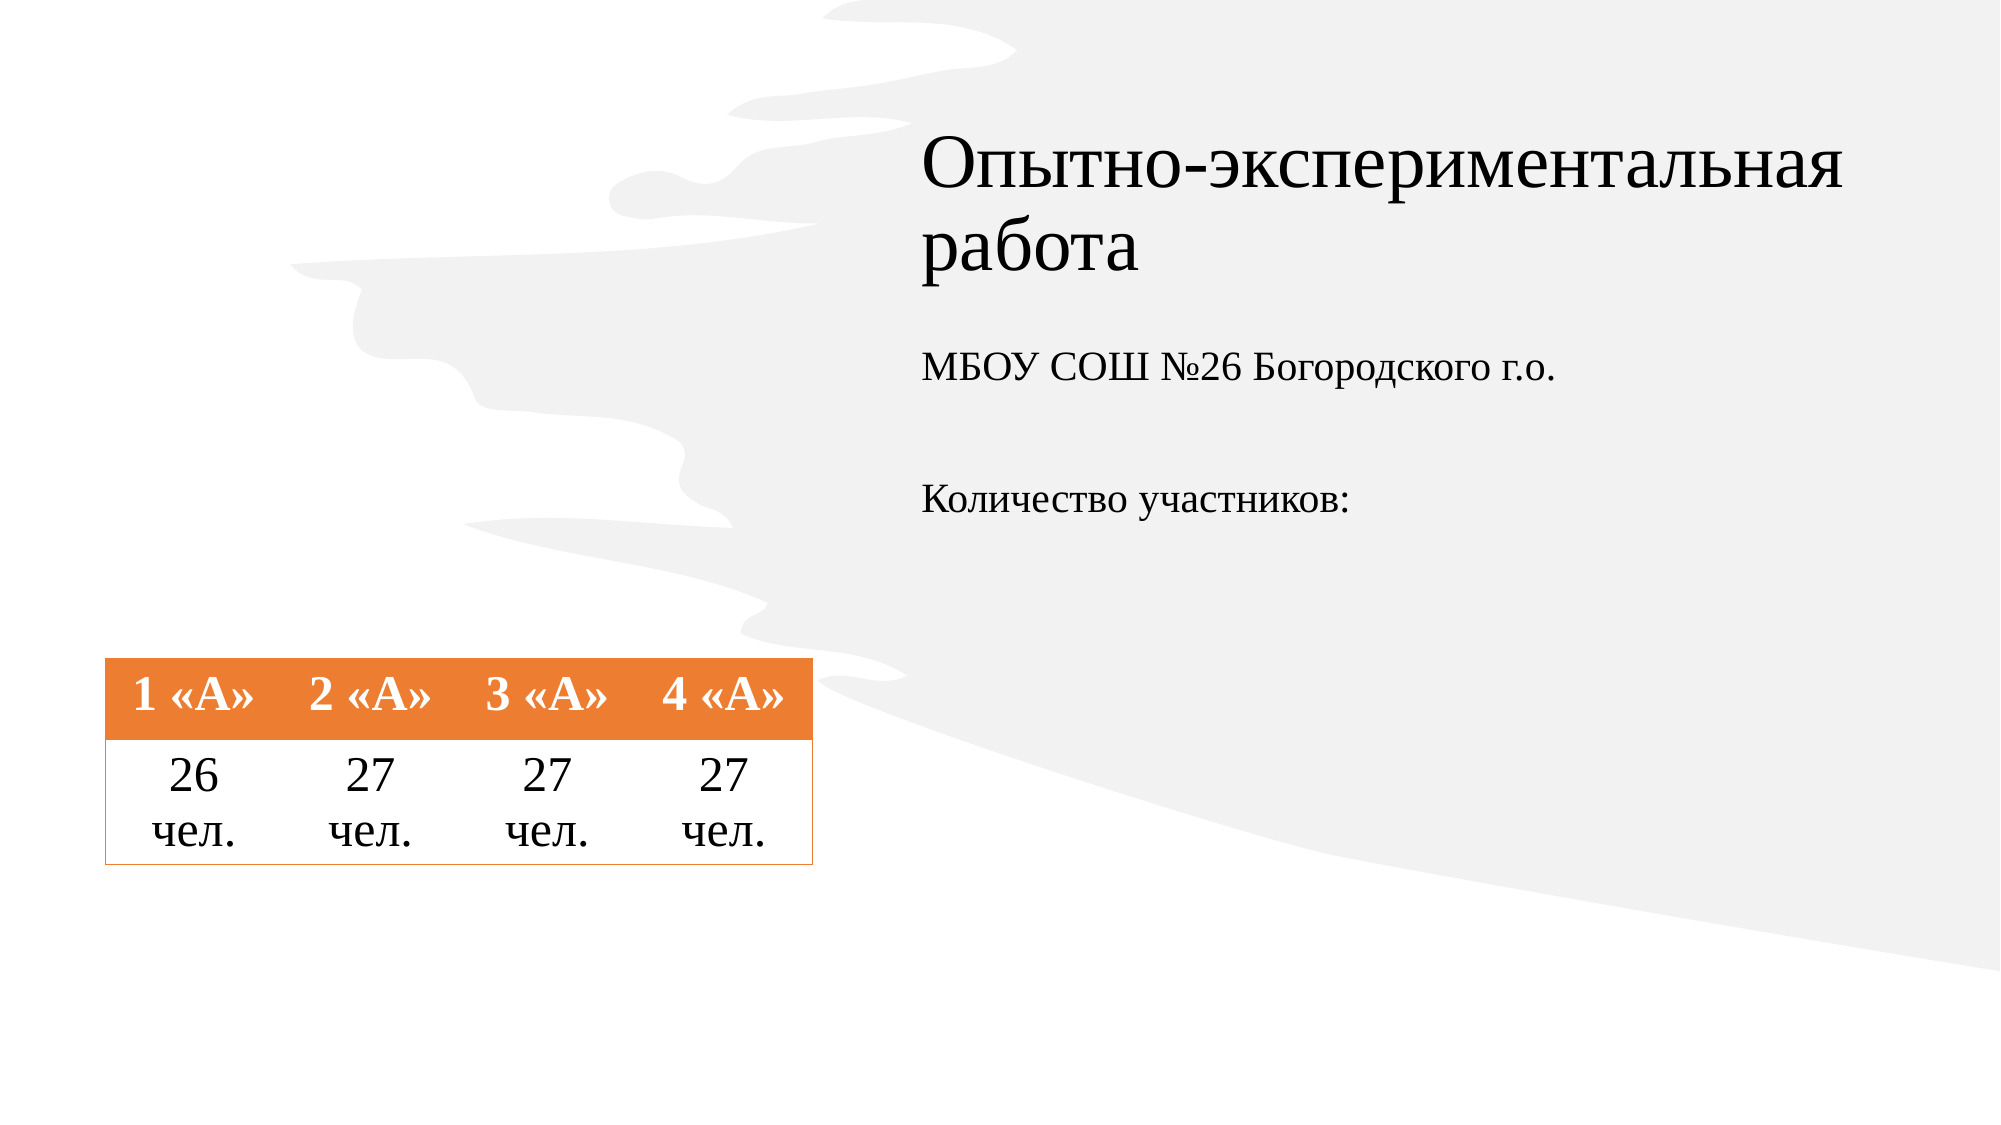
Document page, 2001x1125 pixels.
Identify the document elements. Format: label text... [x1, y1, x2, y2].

table_header 1 «А» [106, 659, 282, 739]
table_cell 27 чел. [636, 740, 812, 864]
table_header 3 «А» [459, 659, 636, 739]
table_cell 27 чел. [282, 740, 459, 864]
text_box [290, 0, 2000, 972]
table_header 4 «А» [636, 659, 812, 739]
text_box [0, 0, 2000, 1125]
title Опытно-экспериментальная работа [906, 59, 1863, 295]
table_header 2 «А» [282, 659, 459, 739]
table_cell 26 чел. [106, 740, 282, 864]
list МБОУ СОШ №26 Богородского г.о. Количество участников: [906, 337, 1863, 1014]
table_cell 27 чел. [459, 740, 636, 864]
